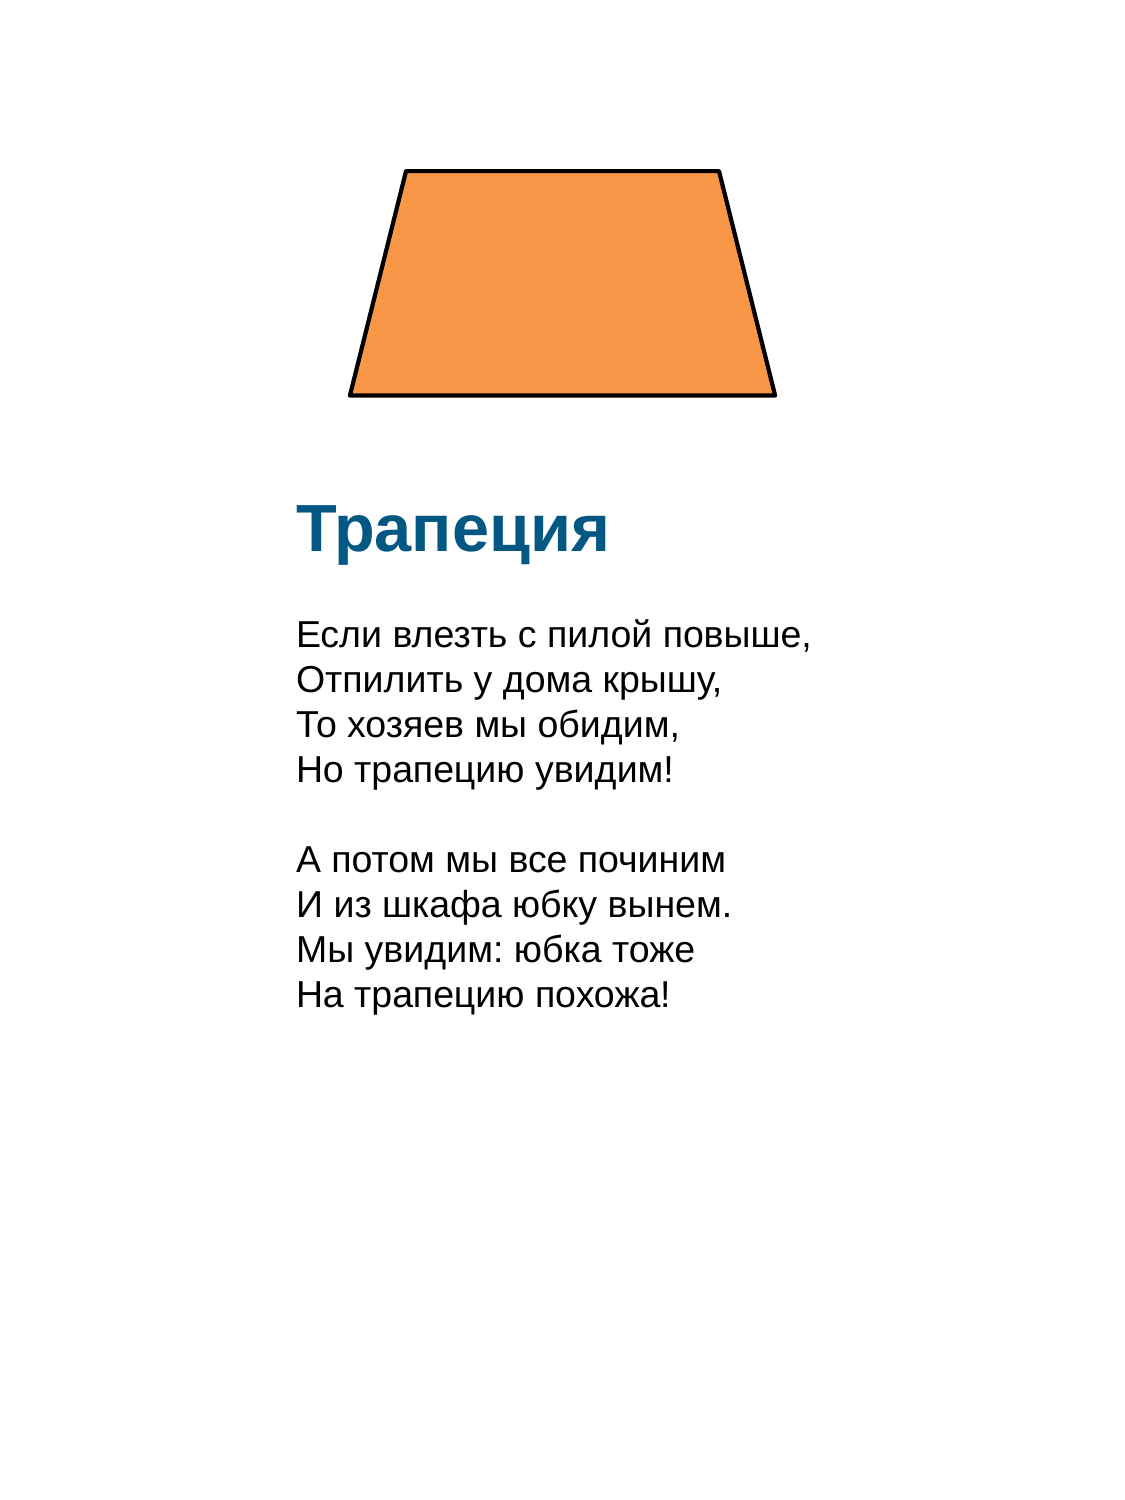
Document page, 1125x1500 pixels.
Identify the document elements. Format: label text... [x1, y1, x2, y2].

text_box Трапеция Если влезть с пилой повыше, Отпилить у дома крышу, То хозяев мы обидим, Но трапецию увидим! А потом мы все починим И из шкафа юбку вынем. Мы увидим: юбка тоже На трапецию похожа! [281, 471, 844, 1023]
text_box [347, 169, 778, 398]
